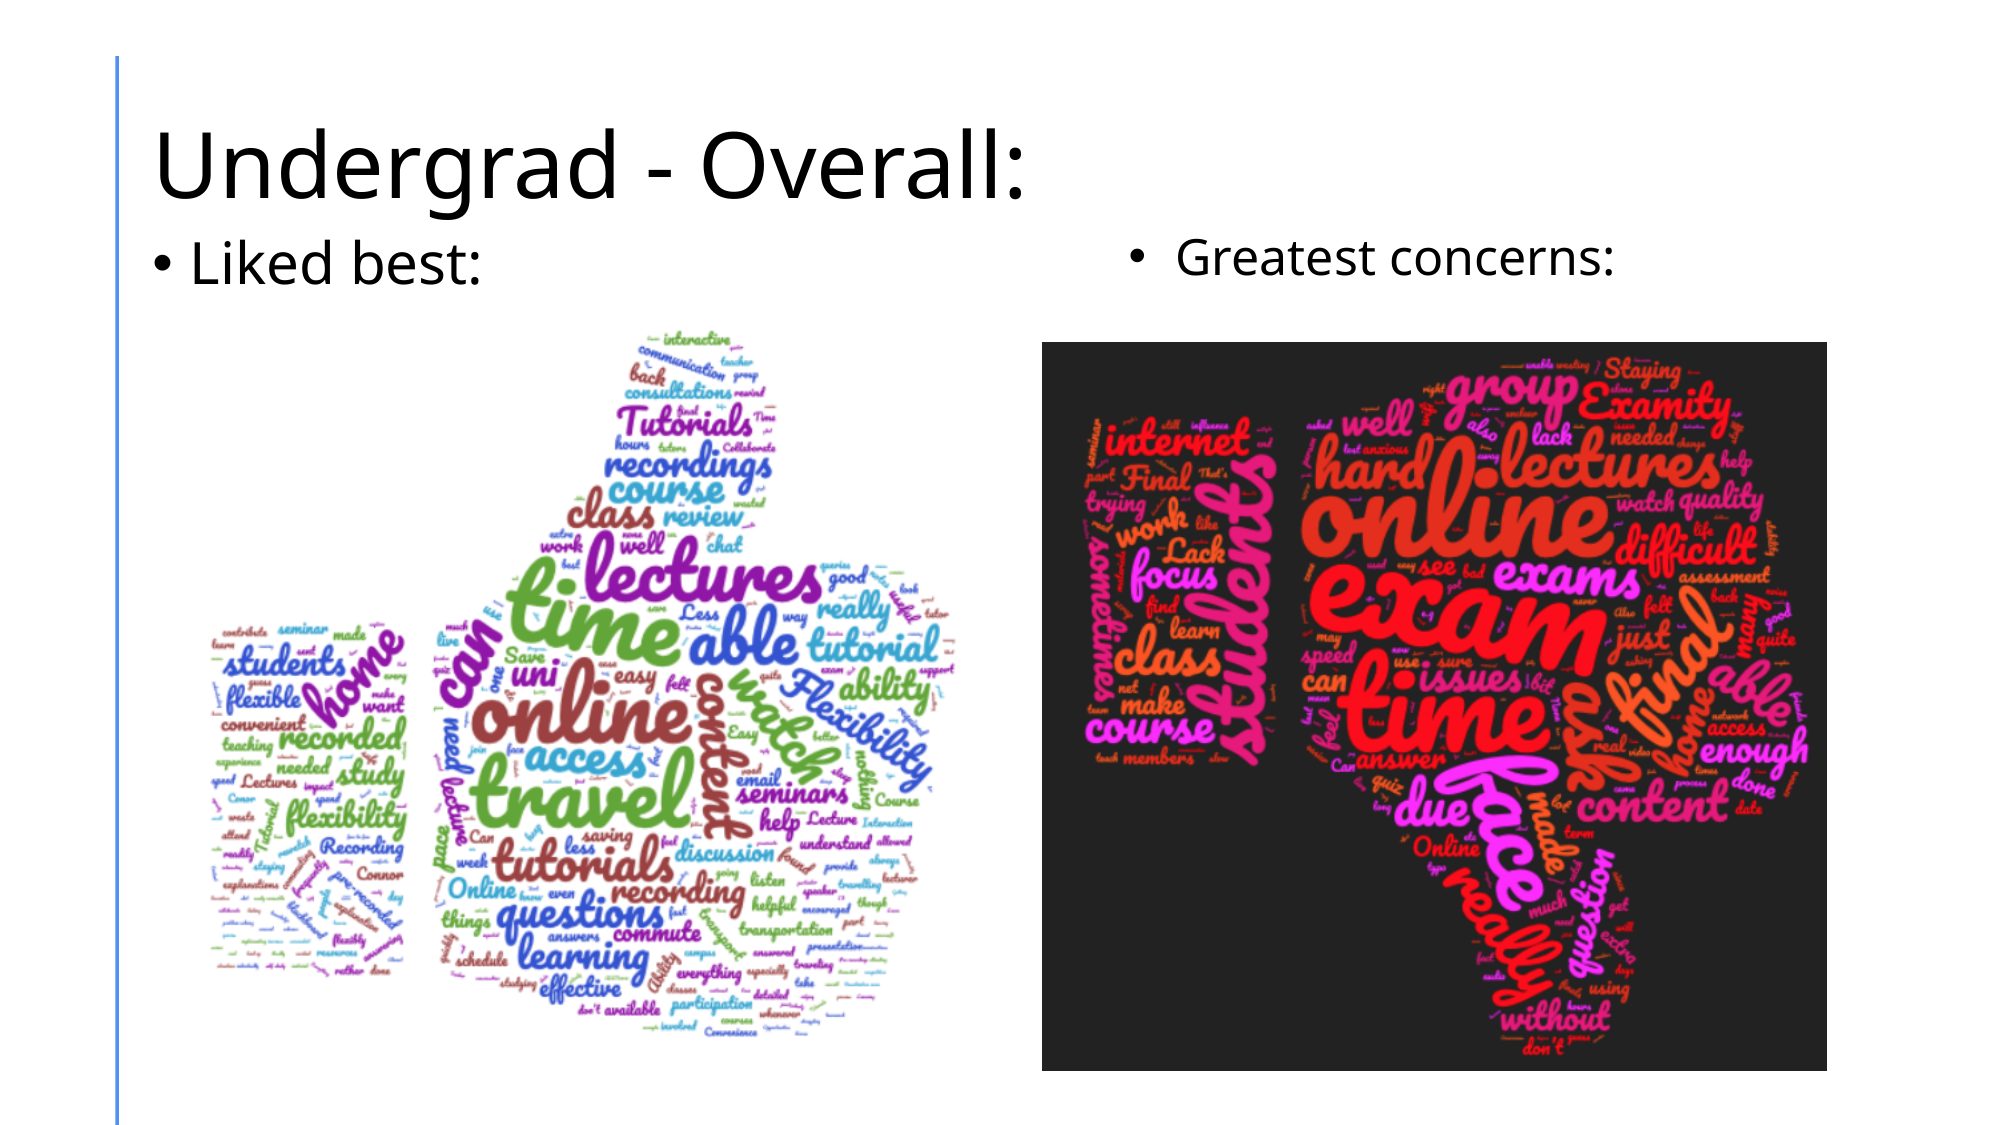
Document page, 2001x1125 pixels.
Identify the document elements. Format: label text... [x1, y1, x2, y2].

text_box Greatest concerns: [1113, 217, 1639, 293]
picture [1042, 342, 1827, 1071]
title Undergrad - Overall: [137, 59, 1863, 278]
picture [173, 299, 1000, 1065]
list Liked best: [137, 226, 923, 941]
